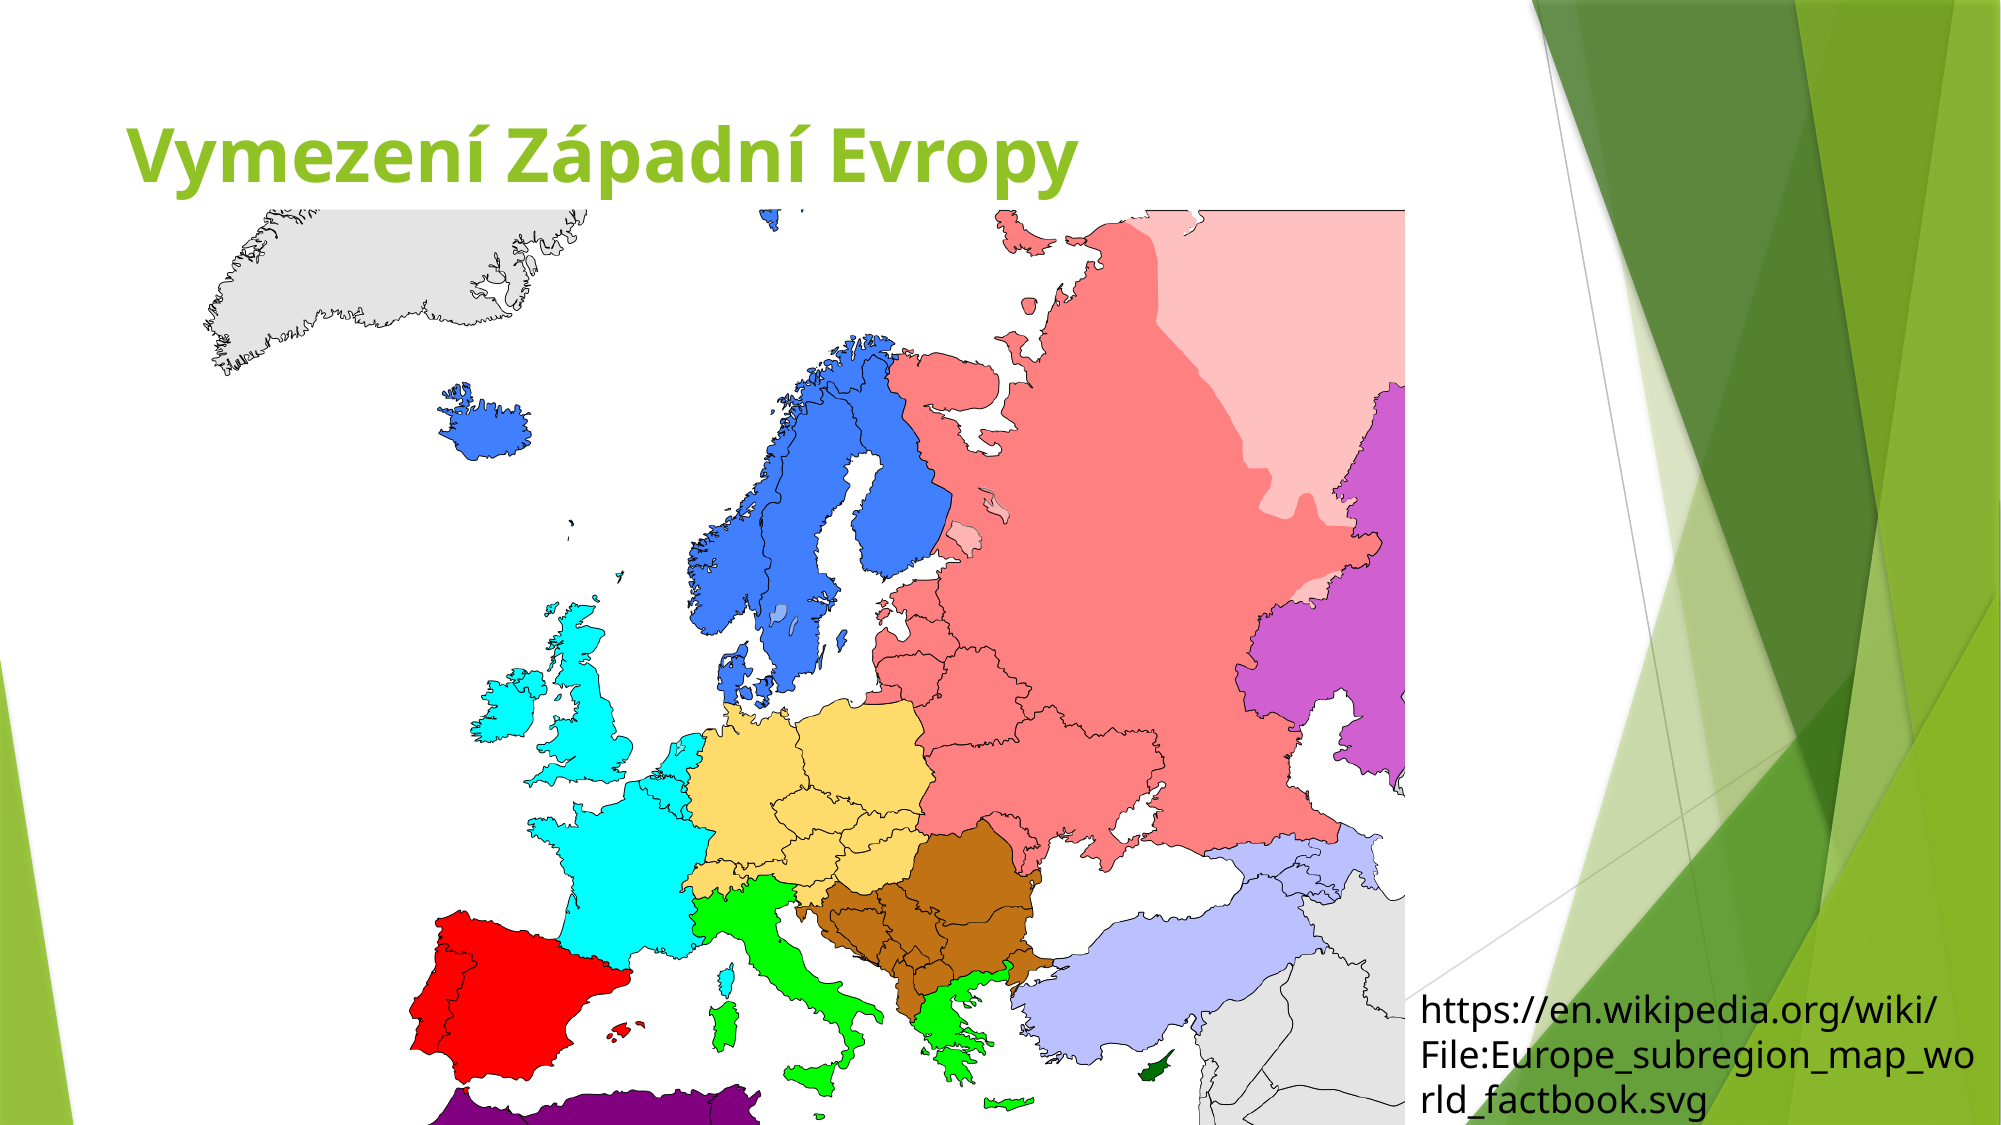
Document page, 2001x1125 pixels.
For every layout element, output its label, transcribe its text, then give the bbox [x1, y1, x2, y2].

title Vymezení Západní Evropy [111, 99, 1522, 317]
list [200, 207, 1406, 1125]
text_box https://en.wikipedia.org/wiki/File:Europe_subregion_map_world_factbook.svg [1410, 978, 2000, 1125]
